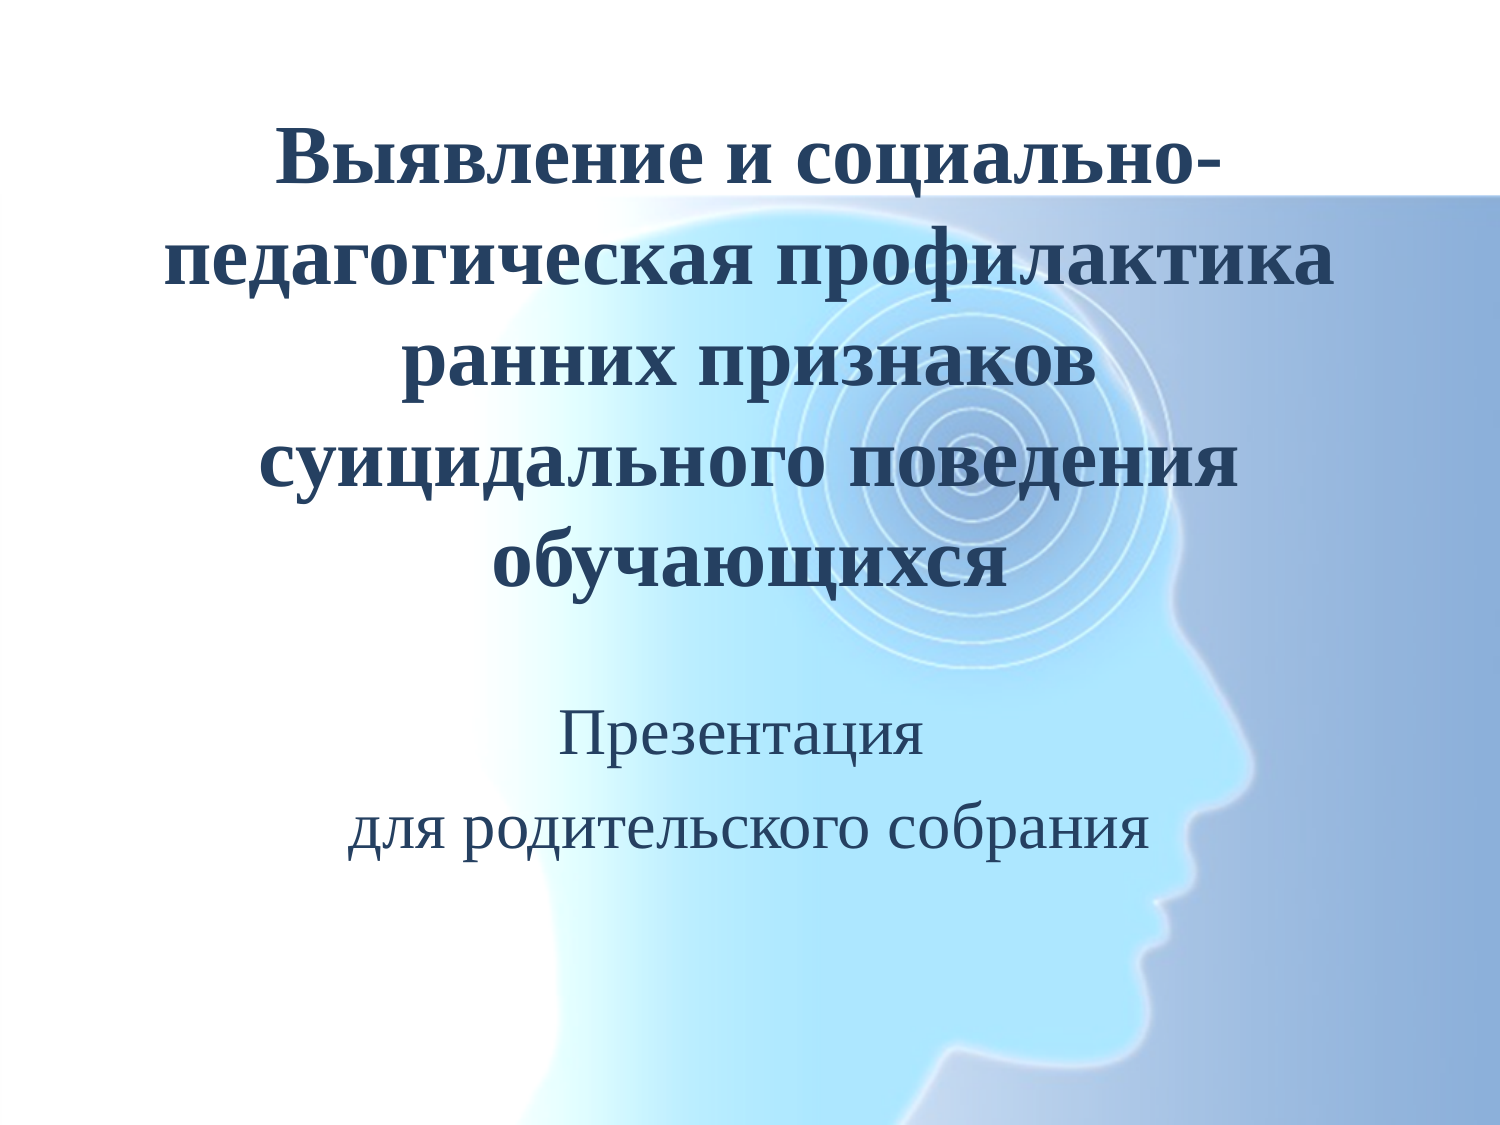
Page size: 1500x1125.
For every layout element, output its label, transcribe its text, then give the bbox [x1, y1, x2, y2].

picture [0, 0, 1500, 1125]
title Выявление и социально-педагогическая профилактика ранних признаков суицидального поведения обучающихся [112, 90, 1388, 680]
subtitle Презентация для родительского собрания [41, 680, 1459, 1035]
